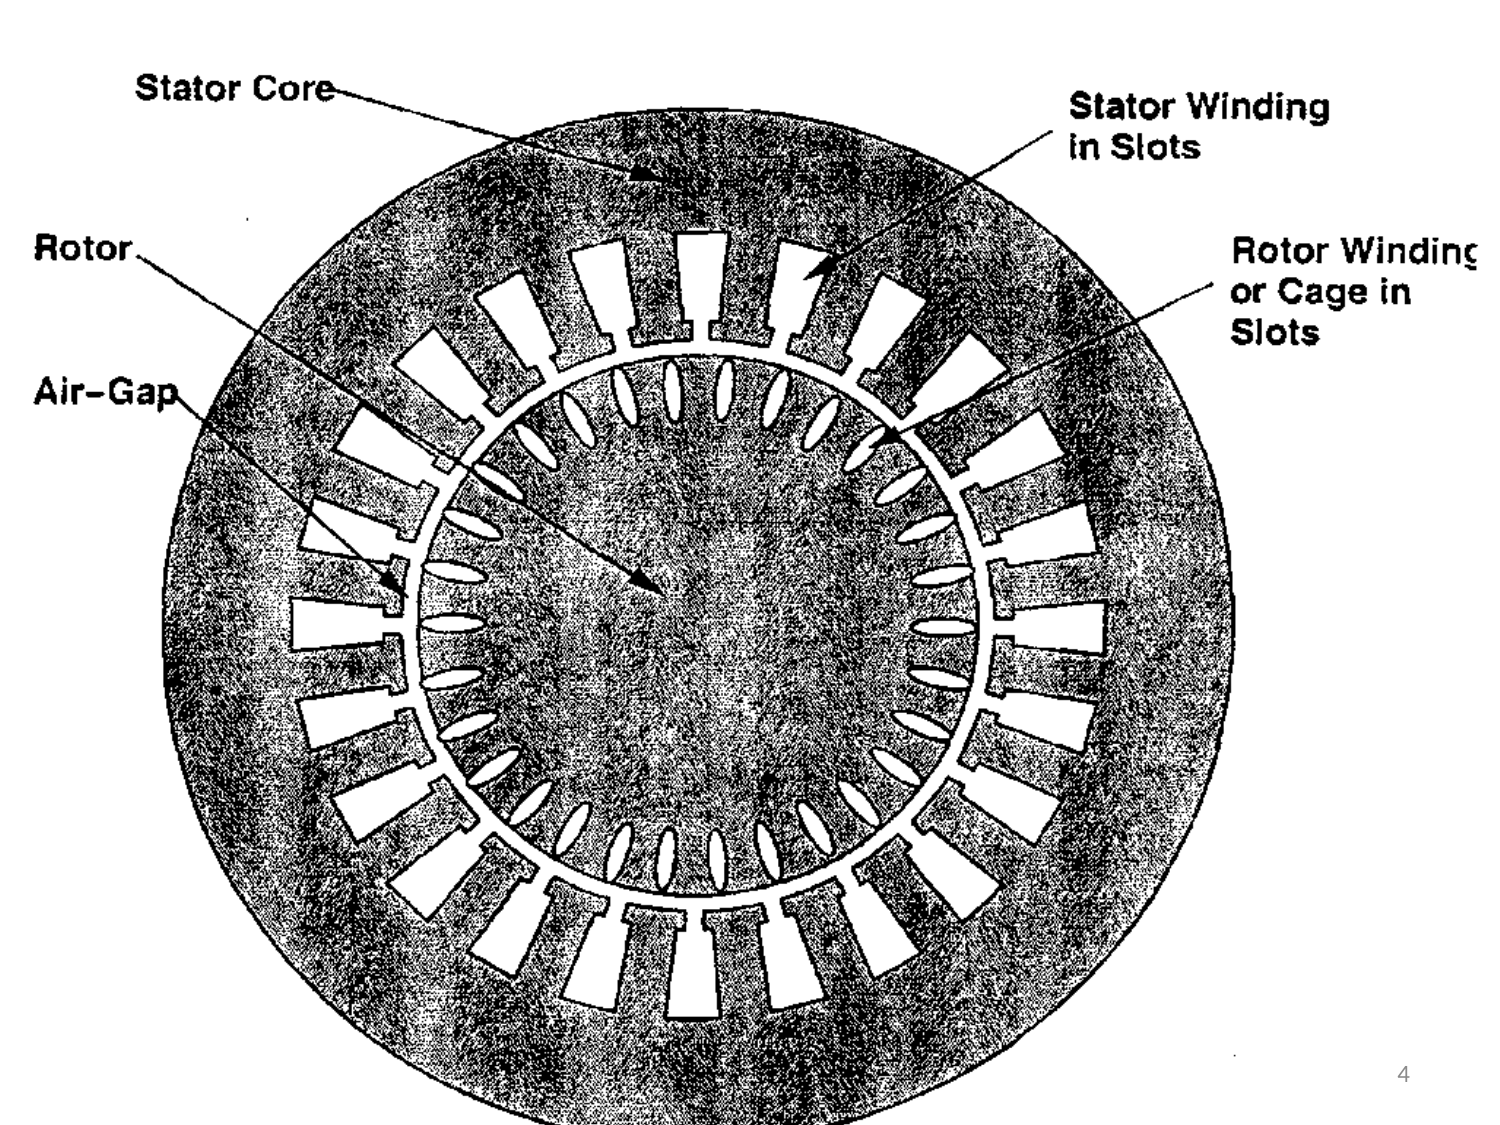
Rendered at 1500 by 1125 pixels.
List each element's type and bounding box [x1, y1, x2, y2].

list [0, 0, 1500, 1125]
